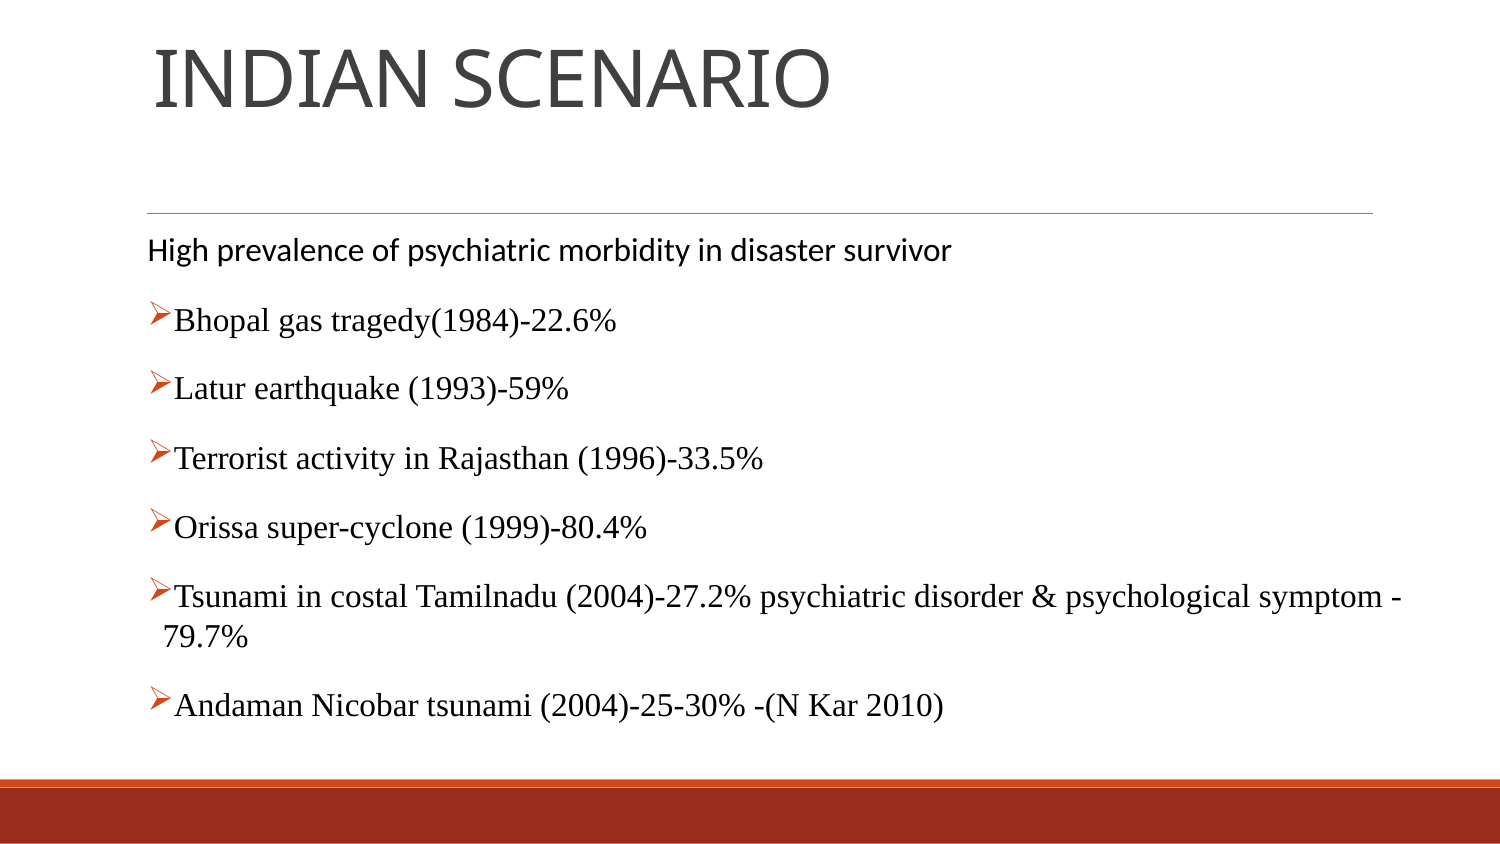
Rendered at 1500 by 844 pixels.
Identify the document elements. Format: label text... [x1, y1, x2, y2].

list High prevalence of psychiatric morbidity in disaster survivor Bhopal gas tragedy(1984)-22.6% Latur earthquake (1993)-59% Terrorist activity in Rajasthan (1996)-33.5% Orissa super-cyclone (1999)-80.4% Tsunami in costal Tamilnadu (2004)-27.2% psychiatric disorder & psychological symptom -79.7% Andaman Nicobar tsunami (2004)-25-30% -(N Kar 2010) [147, 221, 1440, 741]
title INDIAN SCENARIO [138, 33, 1257, 132]
